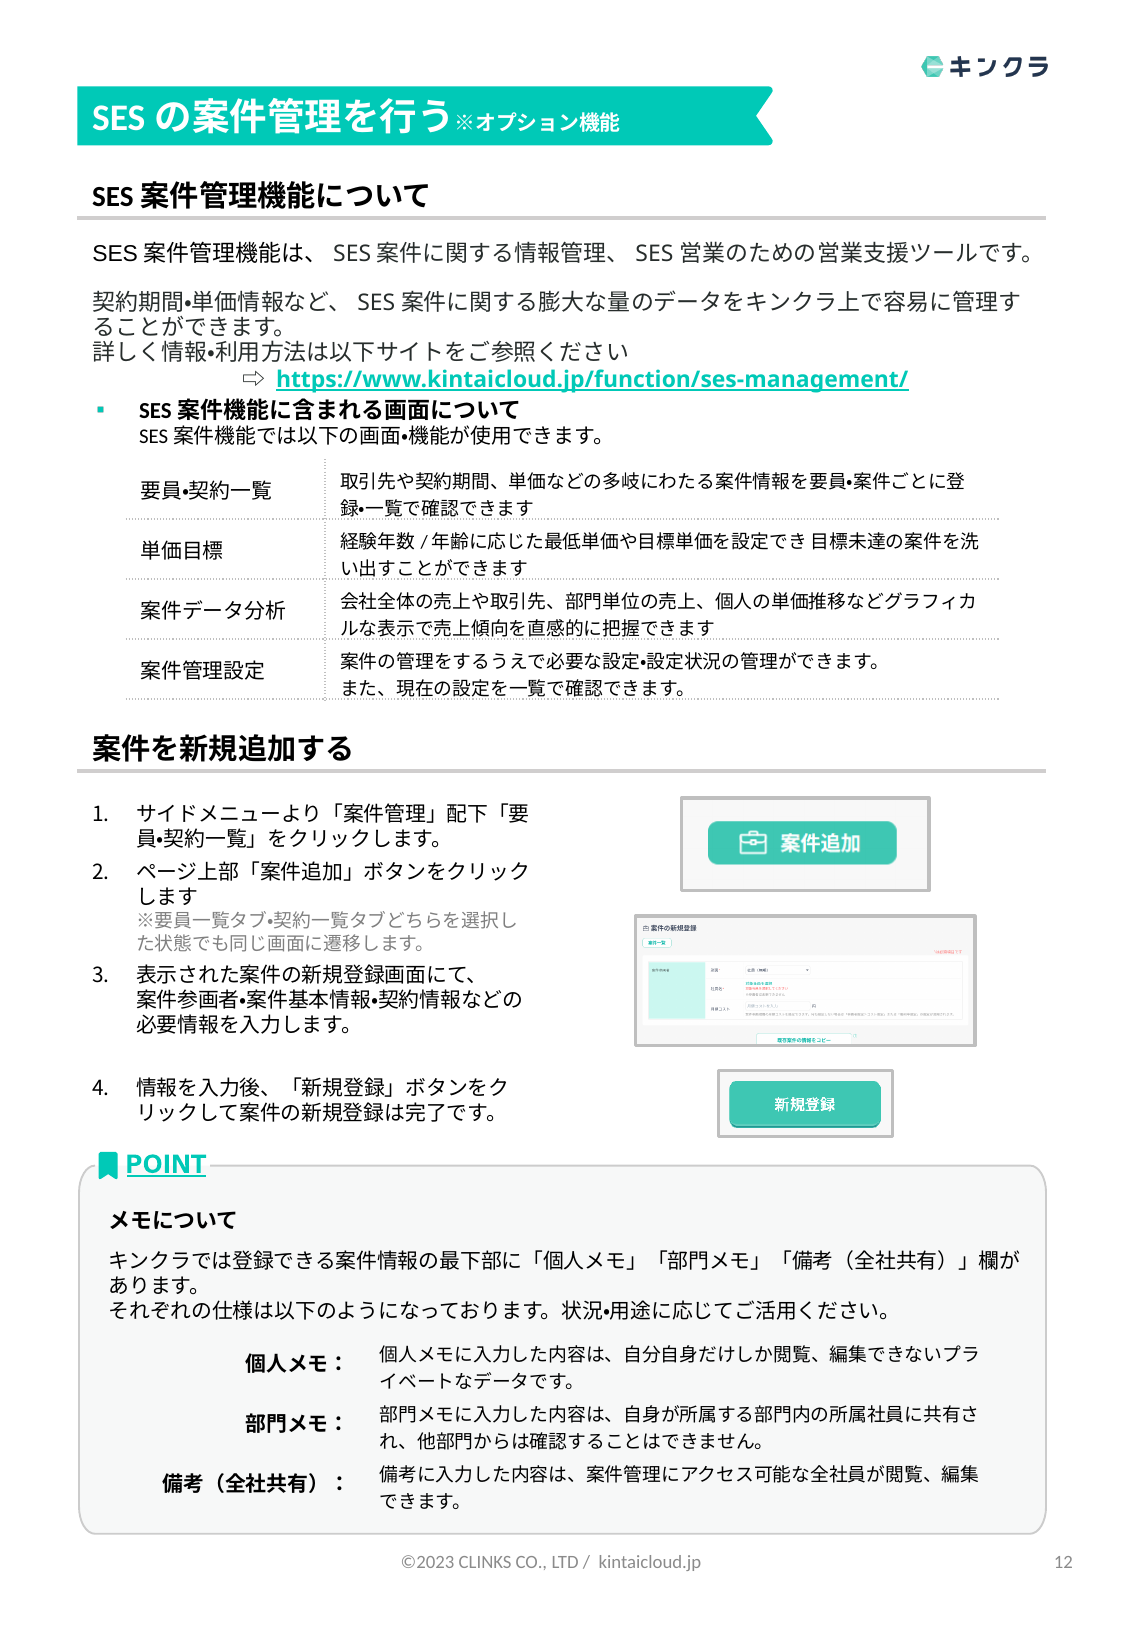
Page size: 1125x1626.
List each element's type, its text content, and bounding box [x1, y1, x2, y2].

picture [719, 1072, 891, 1136]
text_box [77, 170, 1047, 221]
text_box サイドメニューより「案件管理」配下「要員・契約一覧」をクリックします。 ページ上部「案件追加」ボタンをクリックします ※要員一覧タブ・契約一覧タブどちらを選択した状態でも同じ画面に遷移します。 表示された案件の新規登録画面にて、 案件参画者・案件基本情報・契約情報などの必要情報を入力します。 情報を入力後、「新規登録」ボタンをクリックして案件の新規登録は完了です。 [77, 793, 547, 1164]
table_cell 案件管理設定 [126, 669, 325, 699]
picture [92, 401, 109, 418]
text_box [78, 1151, 1047, 1534]
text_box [77, 723, 1047, 774]
footer ©2023 CLINKS CO., LTD / kintaicloud.jp [372, 1539, 753, 1581]
picture [921, 56, 1048, 77]
picture [636, 917, 974, 1045]
slide_number 12 [834, 1538, 1088, 1581]
table_cell 案件の管理をするうえで必要な設定・設定状況の管理ができます。 また、現在の設定を一覧で確認できます。 [325, 669, 999, 699]
text_box SESの案件管理を行う※オプション機能 [77, 86, 773, 146]
text_box SES案件管理機能は、SES案件に関する情報管理、SES営業のための営業支援ツールです。 契約期間・単価情報など、SES案件に関する膨大な量のデータをキンクラ上で容易に管理することができます。 詳しく情報・利用方法は以下サイトをご参照ください ⇨ https://www.kintaicloud.jp/function/ses-management/ [77, 234, 1048, 387]
text_box SES案件機能に含まれる画面について SES案件機能では以下の画面・機能が使用できます。 [77, 387, 1048, 669]
picture [682, 799, 928, 889]
